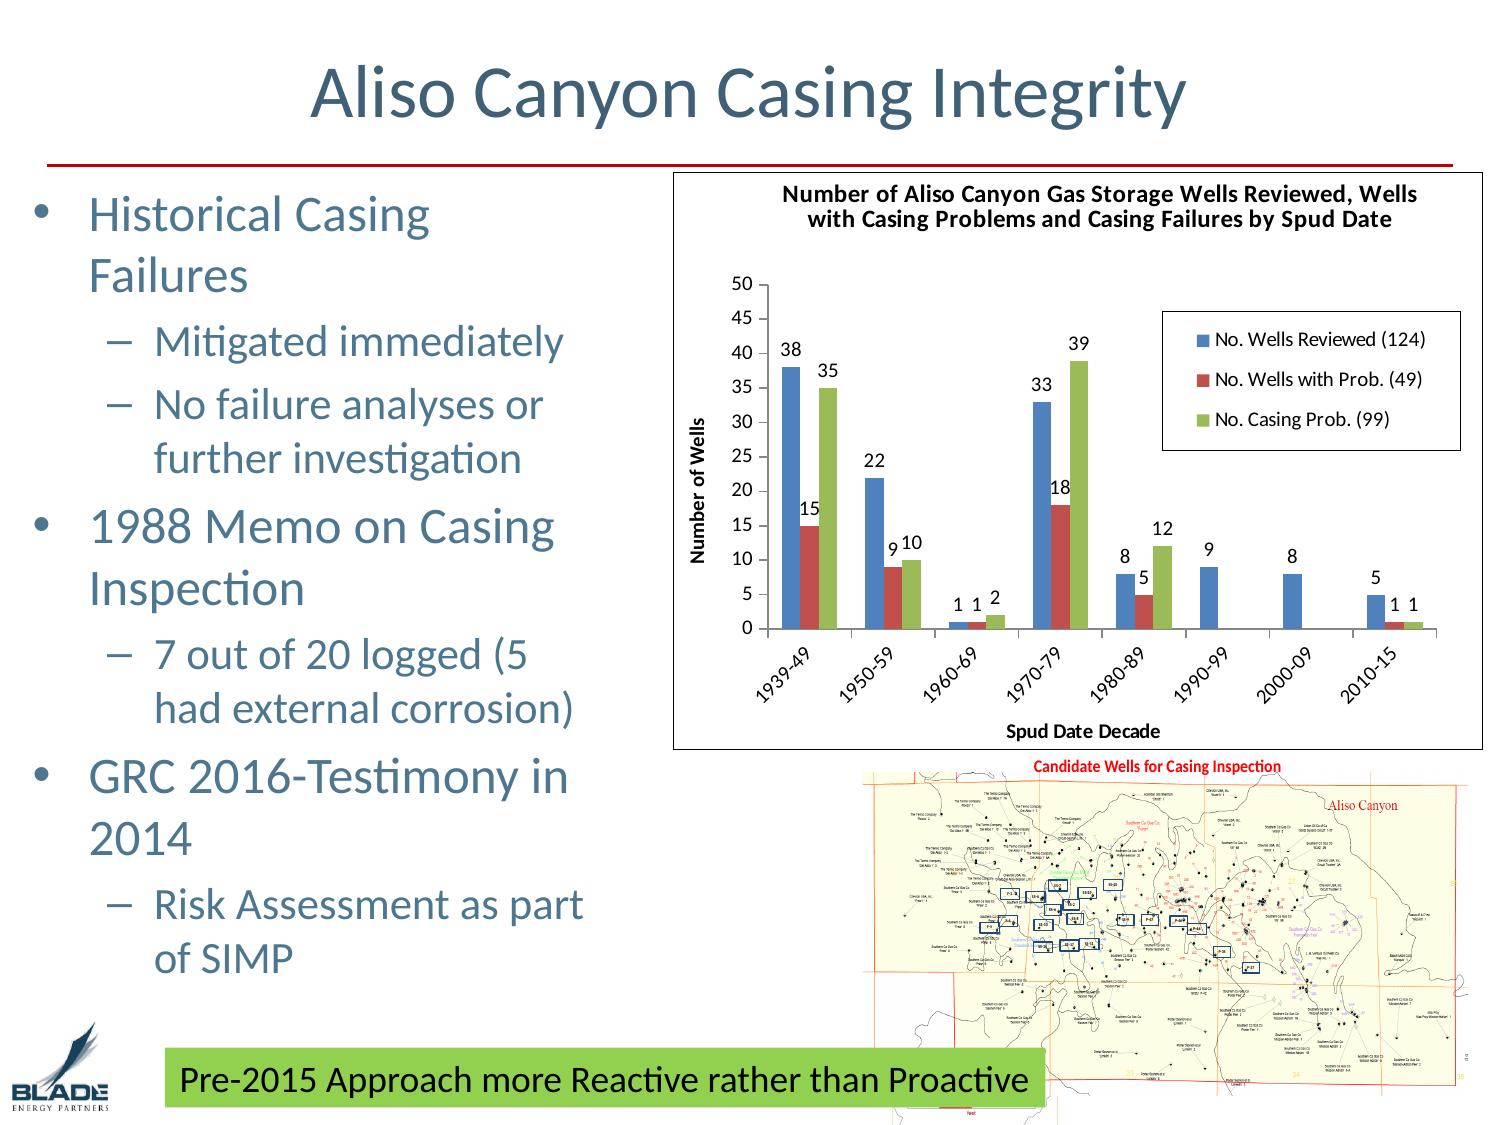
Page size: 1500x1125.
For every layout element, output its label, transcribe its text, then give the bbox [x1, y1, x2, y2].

picture [11, 1021, 108, 1111]
picture [862, 749, 1469, 1125]
chart [673, 171, 1483, 751]
title Aliso Canyon Casing Integrity [74, 11, 1425, 163]
text_box Pre-2015 Approach more Reactive rather than Proactive [164, 1047, 857, 1108]
list Historical Casing Failures Mitigated immediately No failure analyses or further investigation 1988 Memo on Casing Inspection 7 out of 20 logged (5 had external corrosion) GRC 2016-Testimony in 2014 Risk Assessment as part of SIMP [17, 172, 606, 1005]
